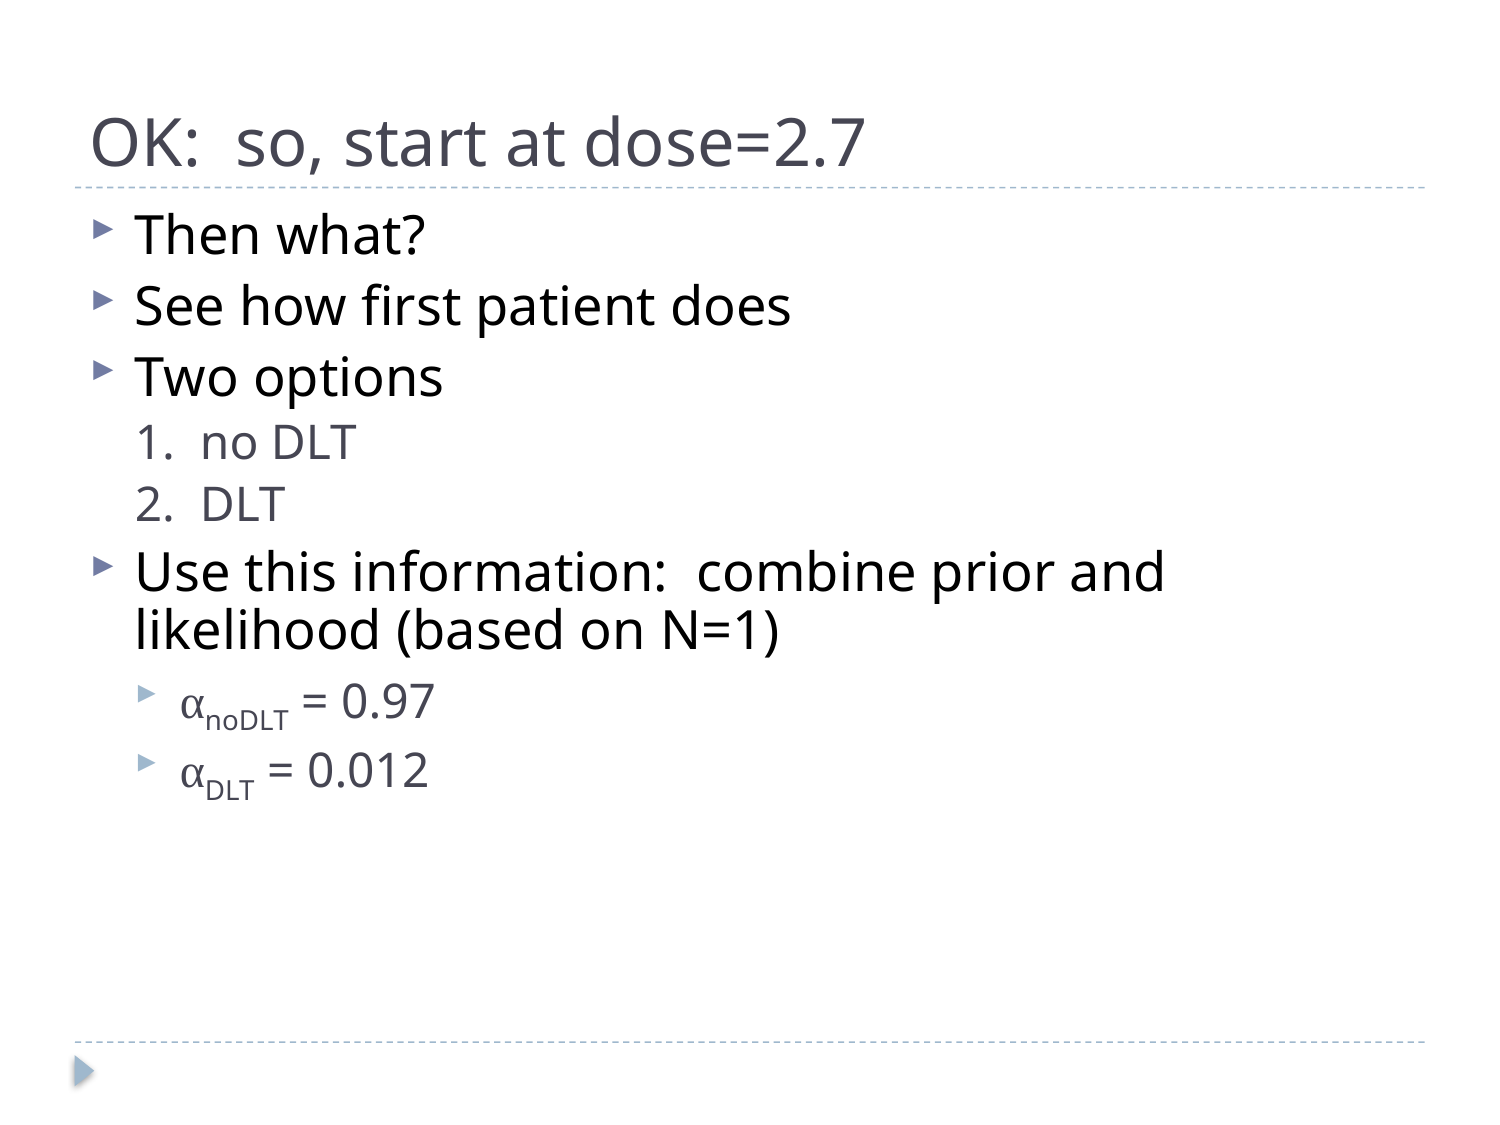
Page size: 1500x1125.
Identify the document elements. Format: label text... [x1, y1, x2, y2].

title OK: so, start at dose=2.7 [75, 24, 1425, 188]
list Then what? See how first patient does Two options 1. no DLT 2. DLT Use this information: combine prior and likelihood (based on N=1) αnoDLT = 0.97 αDLT = 0.012 [75, 200, 1425, 1006]
